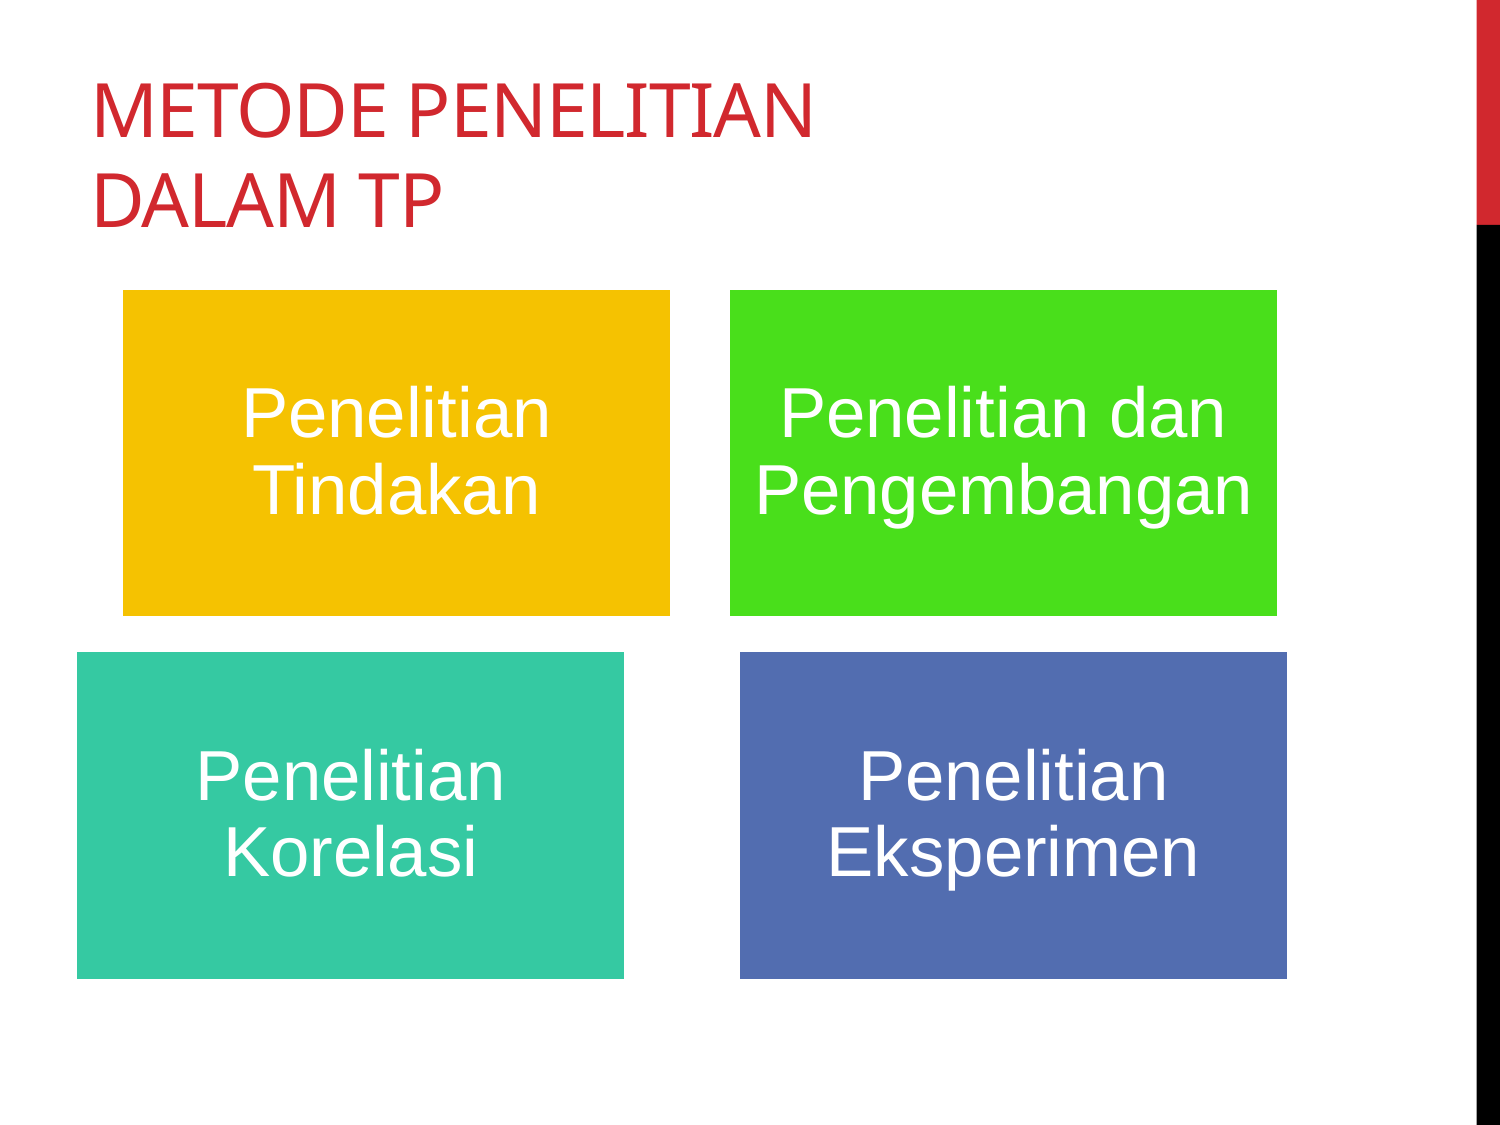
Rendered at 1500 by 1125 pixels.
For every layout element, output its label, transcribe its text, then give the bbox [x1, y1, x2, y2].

title Metode penelitian dalam TP [75, 25, 1025, 250]
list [74, 286, 1326, 1006]
